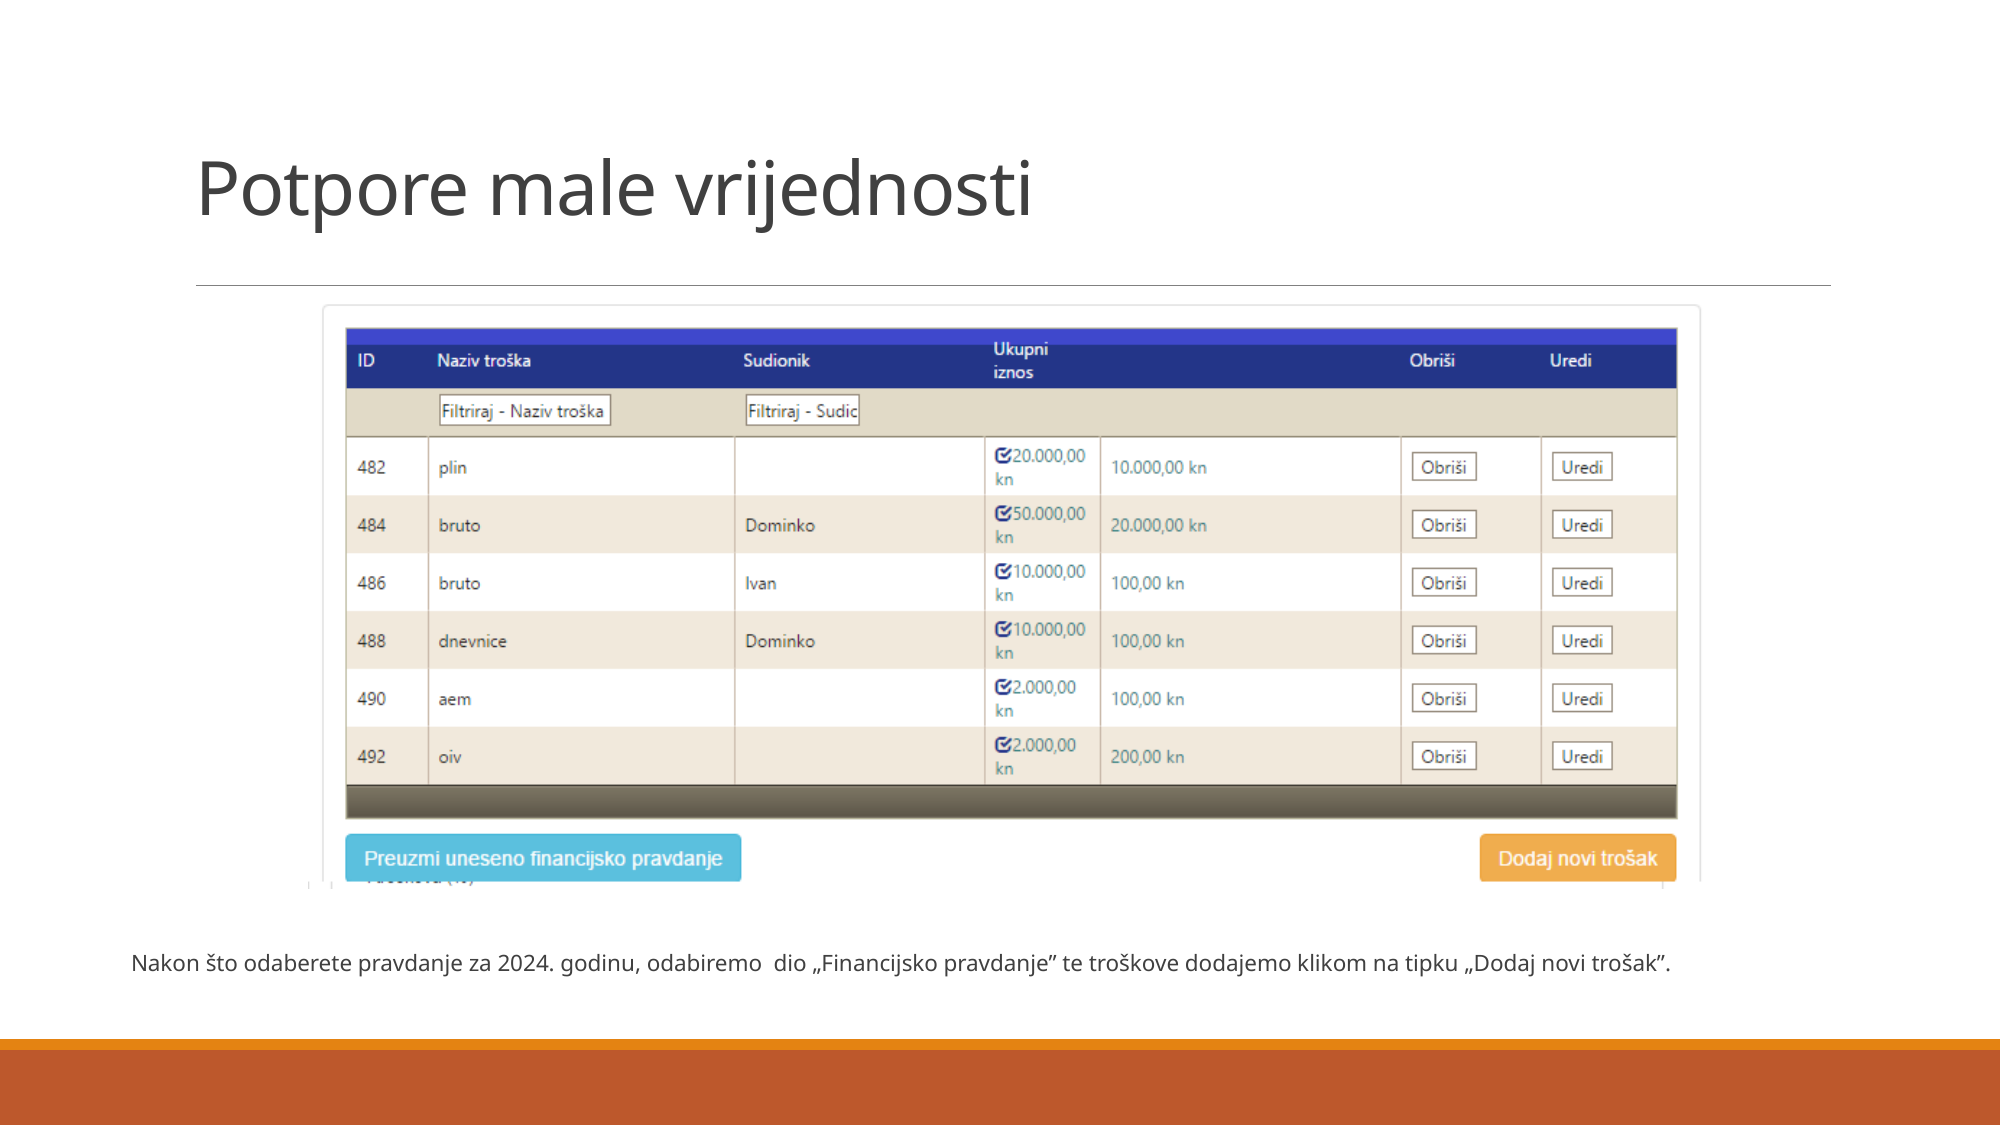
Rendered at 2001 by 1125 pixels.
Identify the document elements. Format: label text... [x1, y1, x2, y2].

list Nakon što odaberete pravdanje za 2024. godinu, odabiremo dio „Financijsko pravdanje” te troškove dodajemo klikom na tipku „Dodaj novi trošak”. [116, 944, 1767, 1004]
title Potpore male vrijednosti [180, 0, 1830, 238]
picture [307, 292, 1707, 889]
